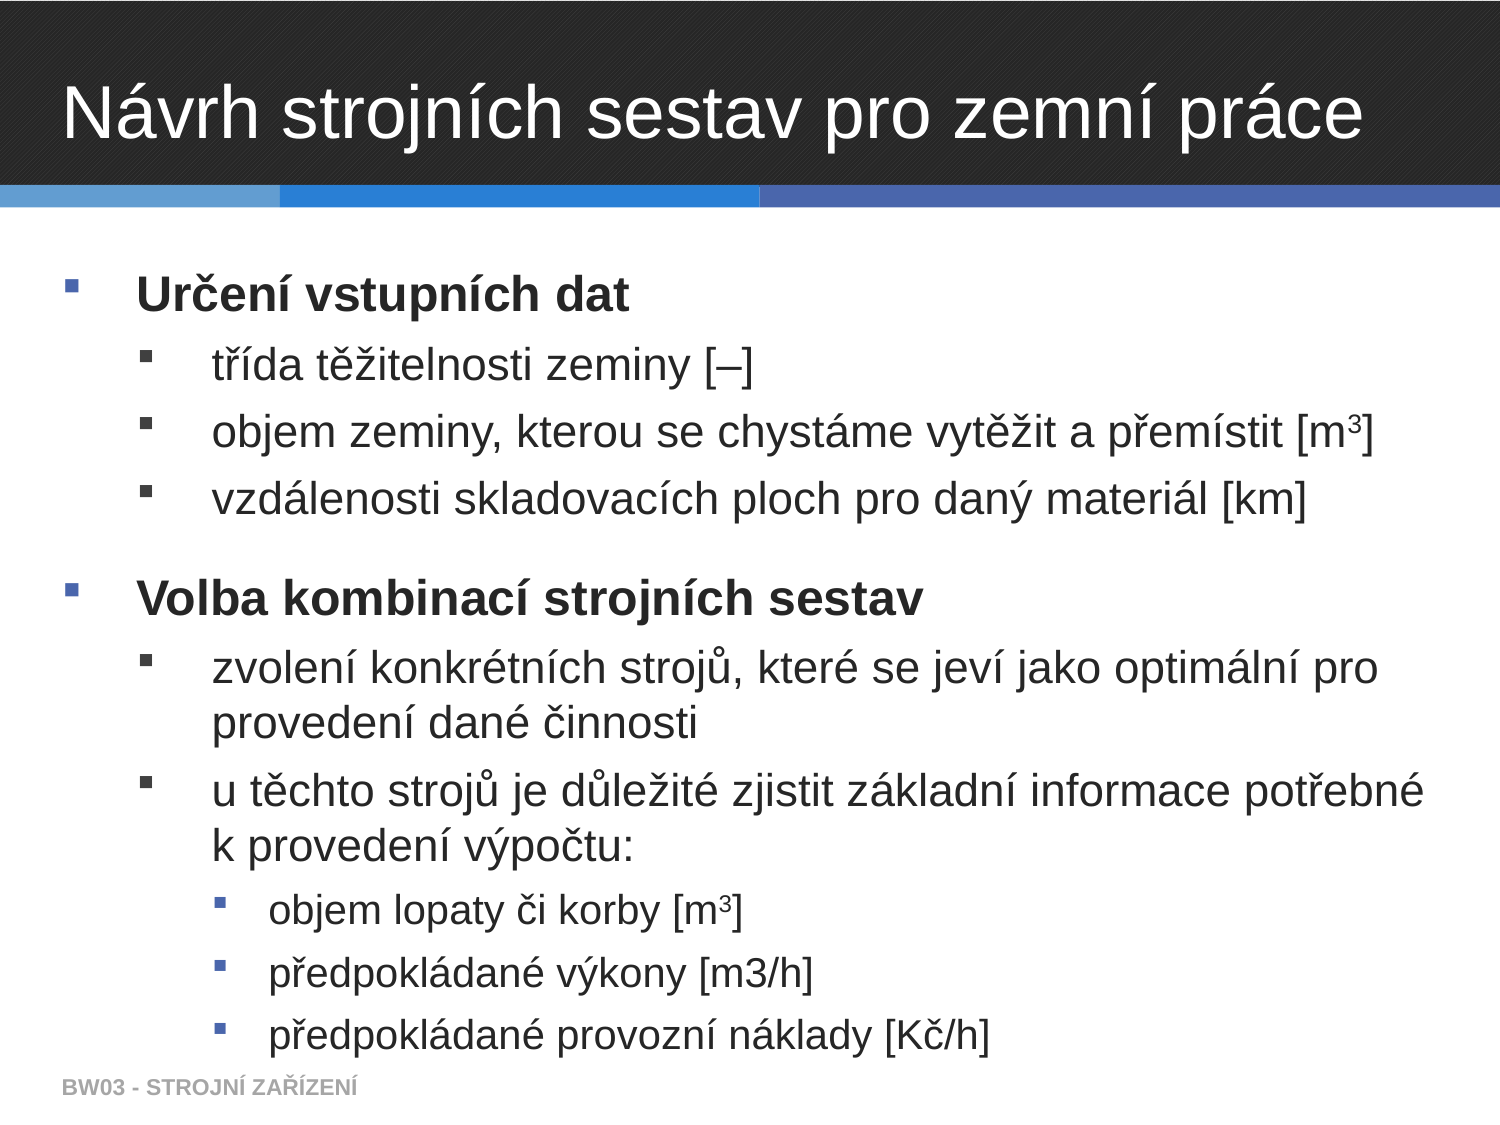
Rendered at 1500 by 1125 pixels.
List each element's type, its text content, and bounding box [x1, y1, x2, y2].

title Návrh strojních sestav pro zemní práce [46, 29, 1453, 189]
footer BW03 - STROJNÍ ZAŘÍZENÍ [46, 1055, 1052, 1116]
list Určení vstupních dat třída těžitelnosti zeminy [–] objem zeminy, kterou se chystáme vytěžit a přemístit [m3] vzdálenosti skladovacích ploch pro daný materiál [km] Volba kombinací strojních sestav zvolení konkrétních strojů, které se jeví jako optimální pro provedení dané činnosti u těchto strojů je důležité zjistit základní informace potřebné k provedení výpočtu: objem lopaty či korby [m3] předpokládané výkony [m3/h] předpokládané provozní náklady [Kč/h] [46, 254, 1454, 1075]
